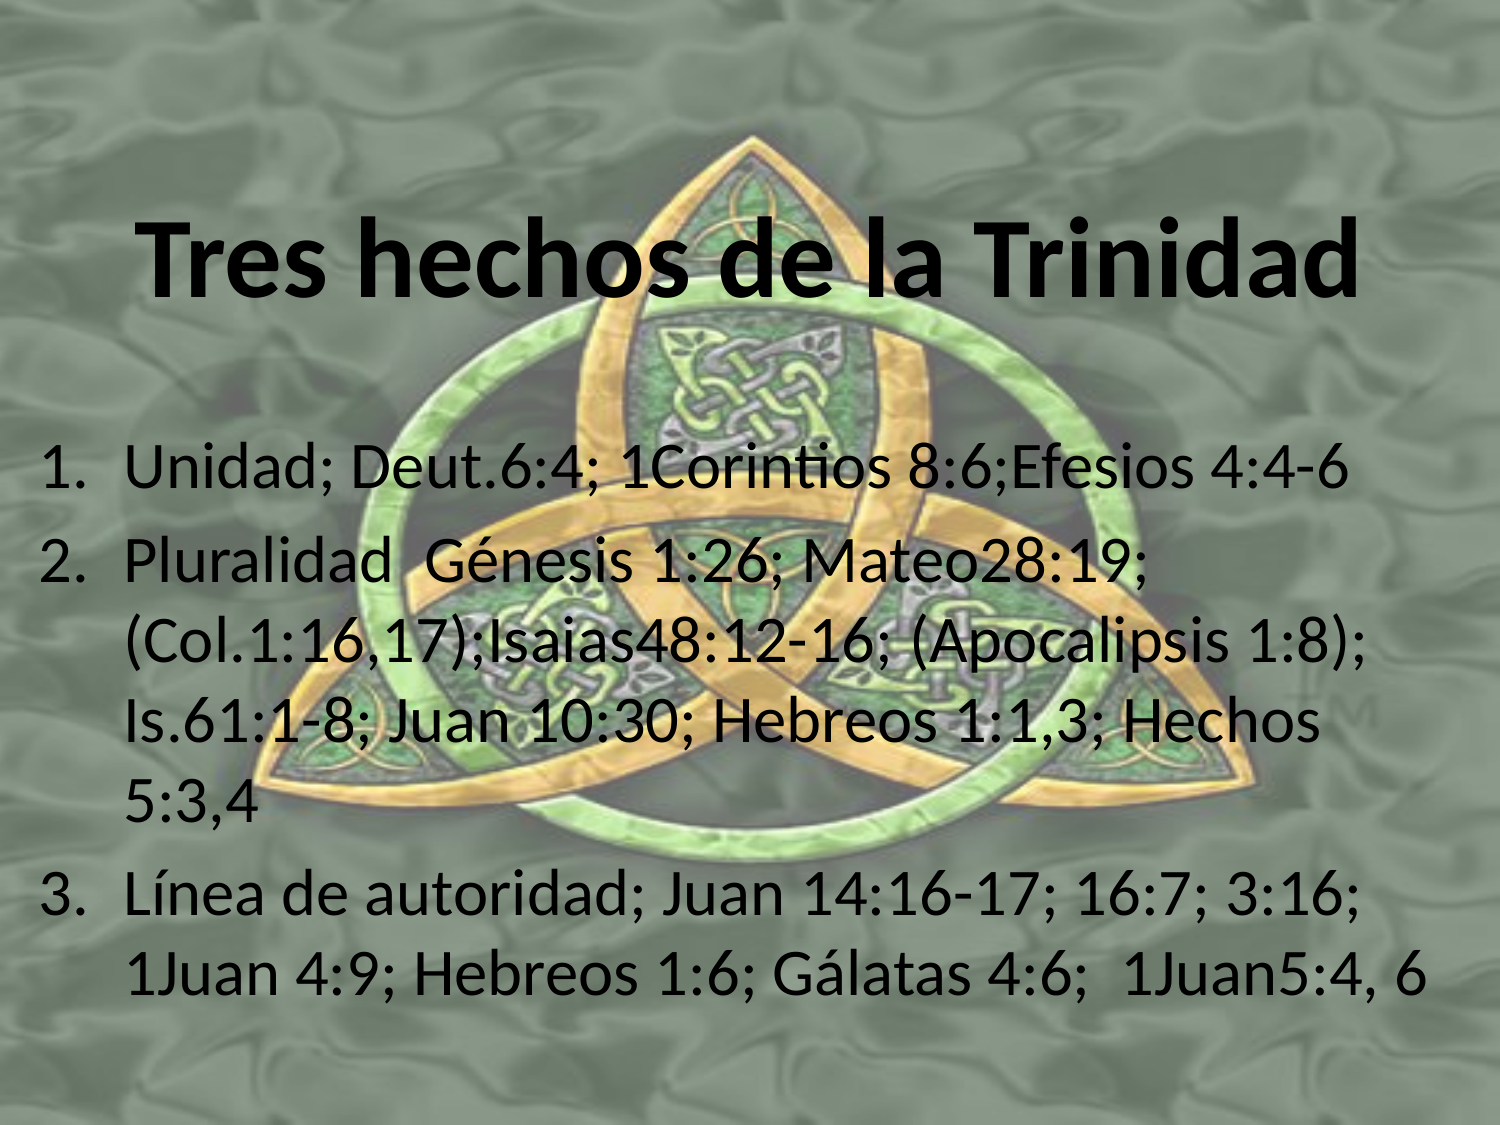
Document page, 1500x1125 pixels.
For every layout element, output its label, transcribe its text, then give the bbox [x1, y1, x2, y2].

subtitle Unidad; Deut.6:4; 1Corintios 8:6;Efesios 4:4-6 Pluralidad Génesis 1:26; Mateo28:19;(Col.1:16,17);Isaias48:12-16; (Apocalipsis 1:8); Is.61:1-8; Juan 10:30; Hebreos 1:1,3; Hechos 5:3,4 Línea de autoridad; Juan 14:16-17; 16:7; 3:16; 1Juan 4:9; Hebreos 1:6; Gálatas 4:6; 1Juan5:4, 6 [23, 414, 1483, 1064]
title Tres hechos de la Trinidad [112, 131, 1388, 373]
